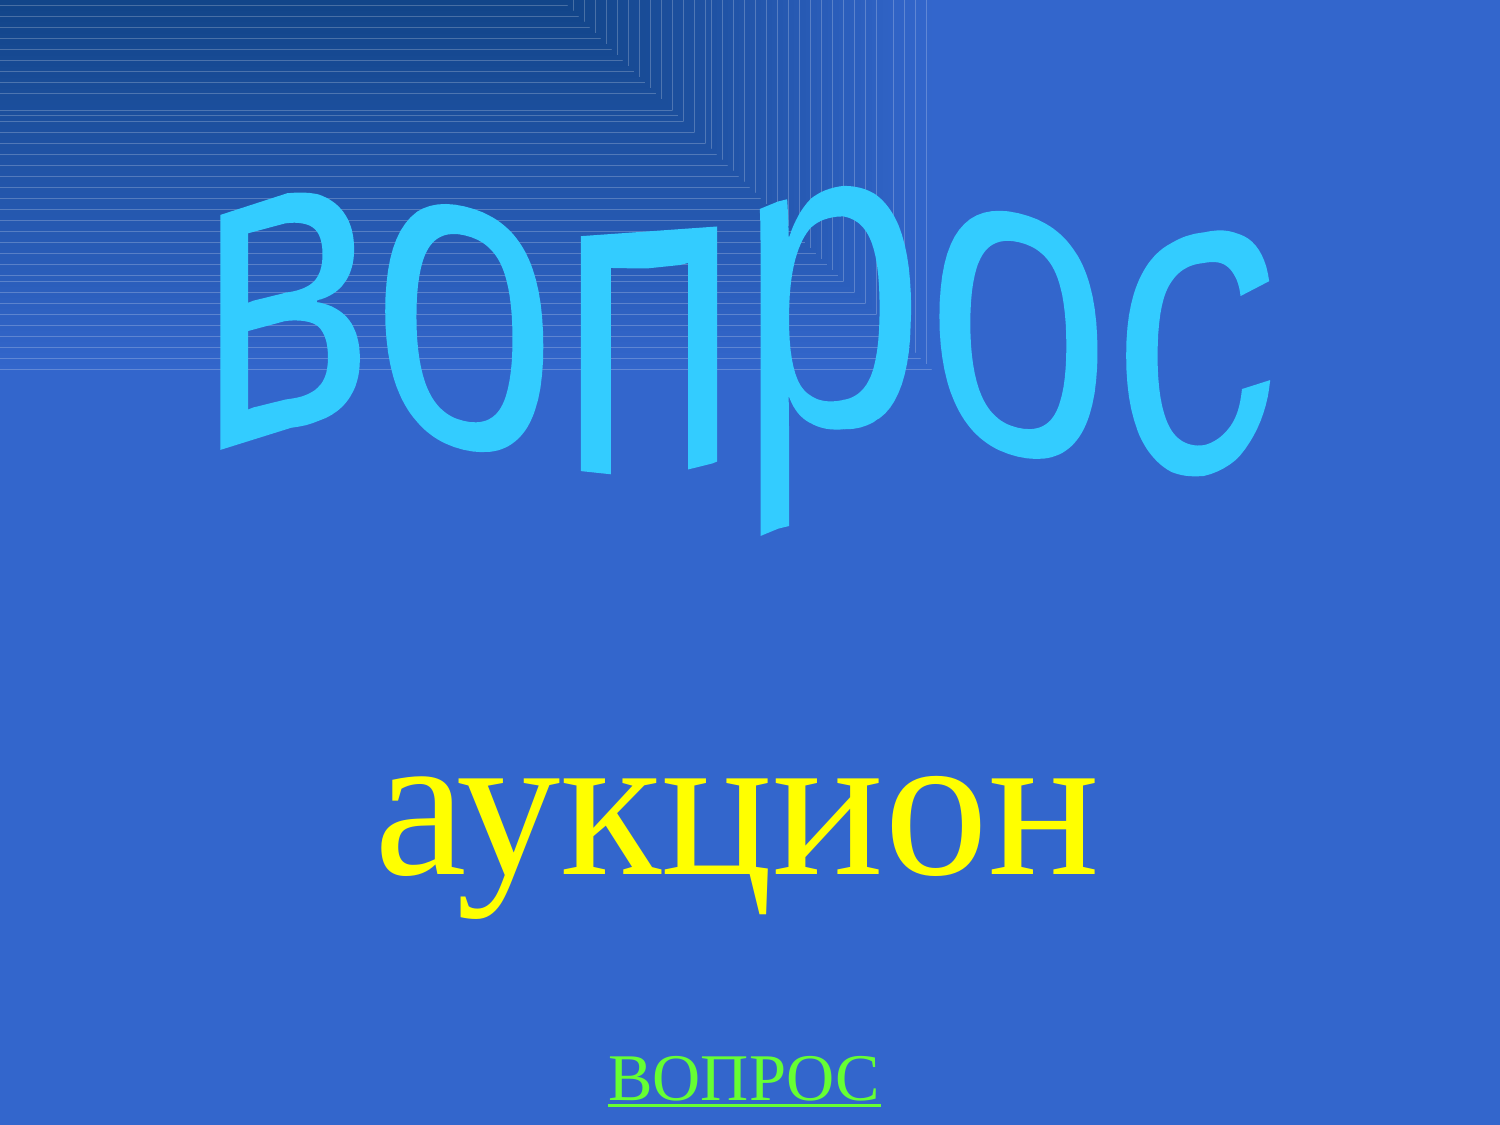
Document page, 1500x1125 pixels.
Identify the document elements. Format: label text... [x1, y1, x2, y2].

text_box аукцион [312, 658, 1163, 924]
text_box ВОПРОС [593, 1025, 896, 1121]
